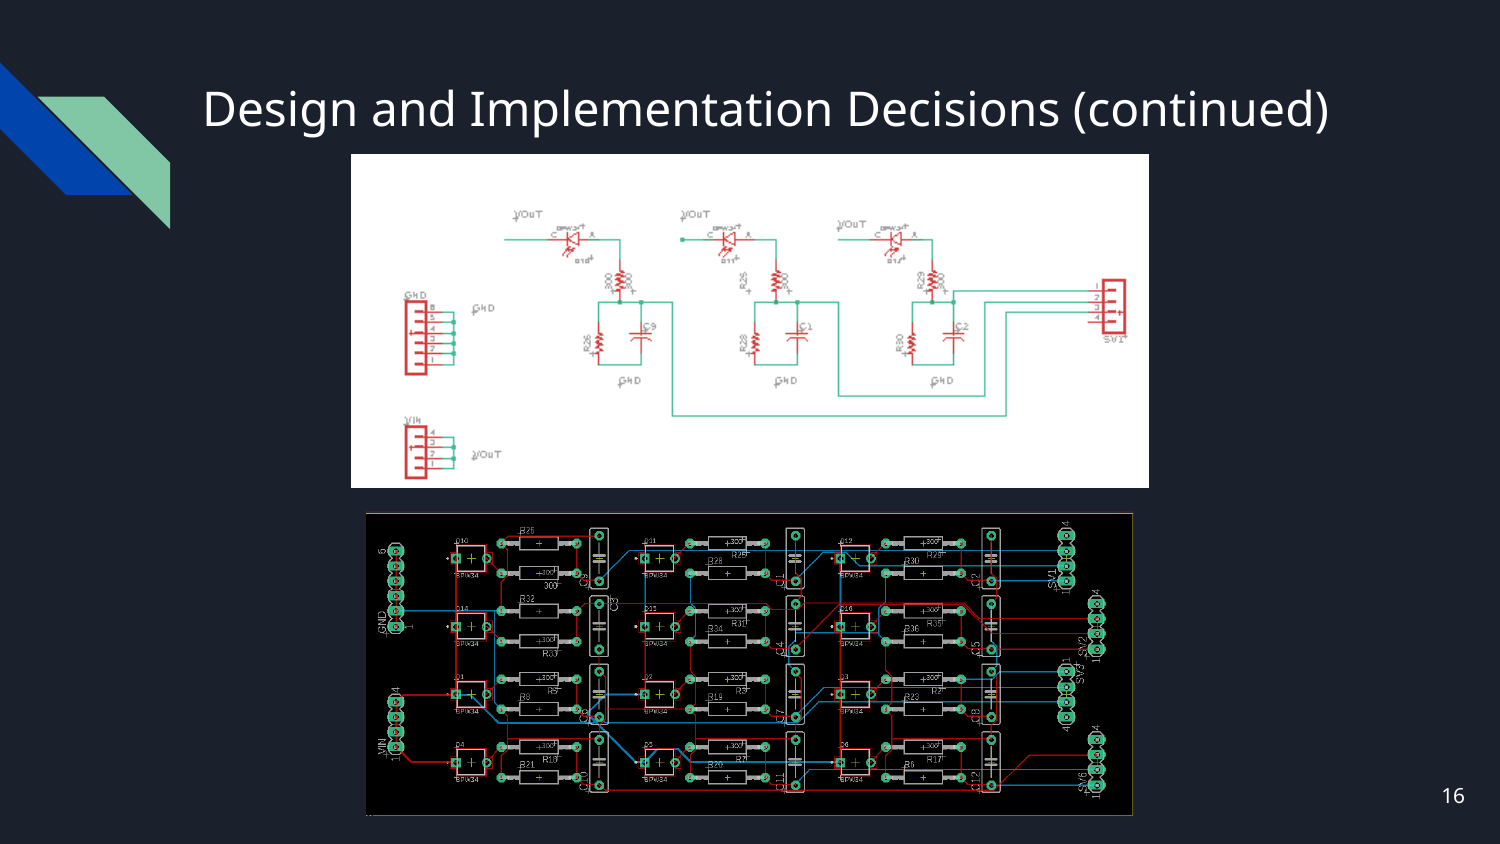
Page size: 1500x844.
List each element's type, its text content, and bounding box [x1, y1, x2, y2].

slide_number ‹#› [1389, 764, 1480, 830]
title Design and Implementation Decisions (continued) [106, 63, 1427, 149]
picture [351, 154, 1149, 488]
picture [365, 511, 1135, 816]
